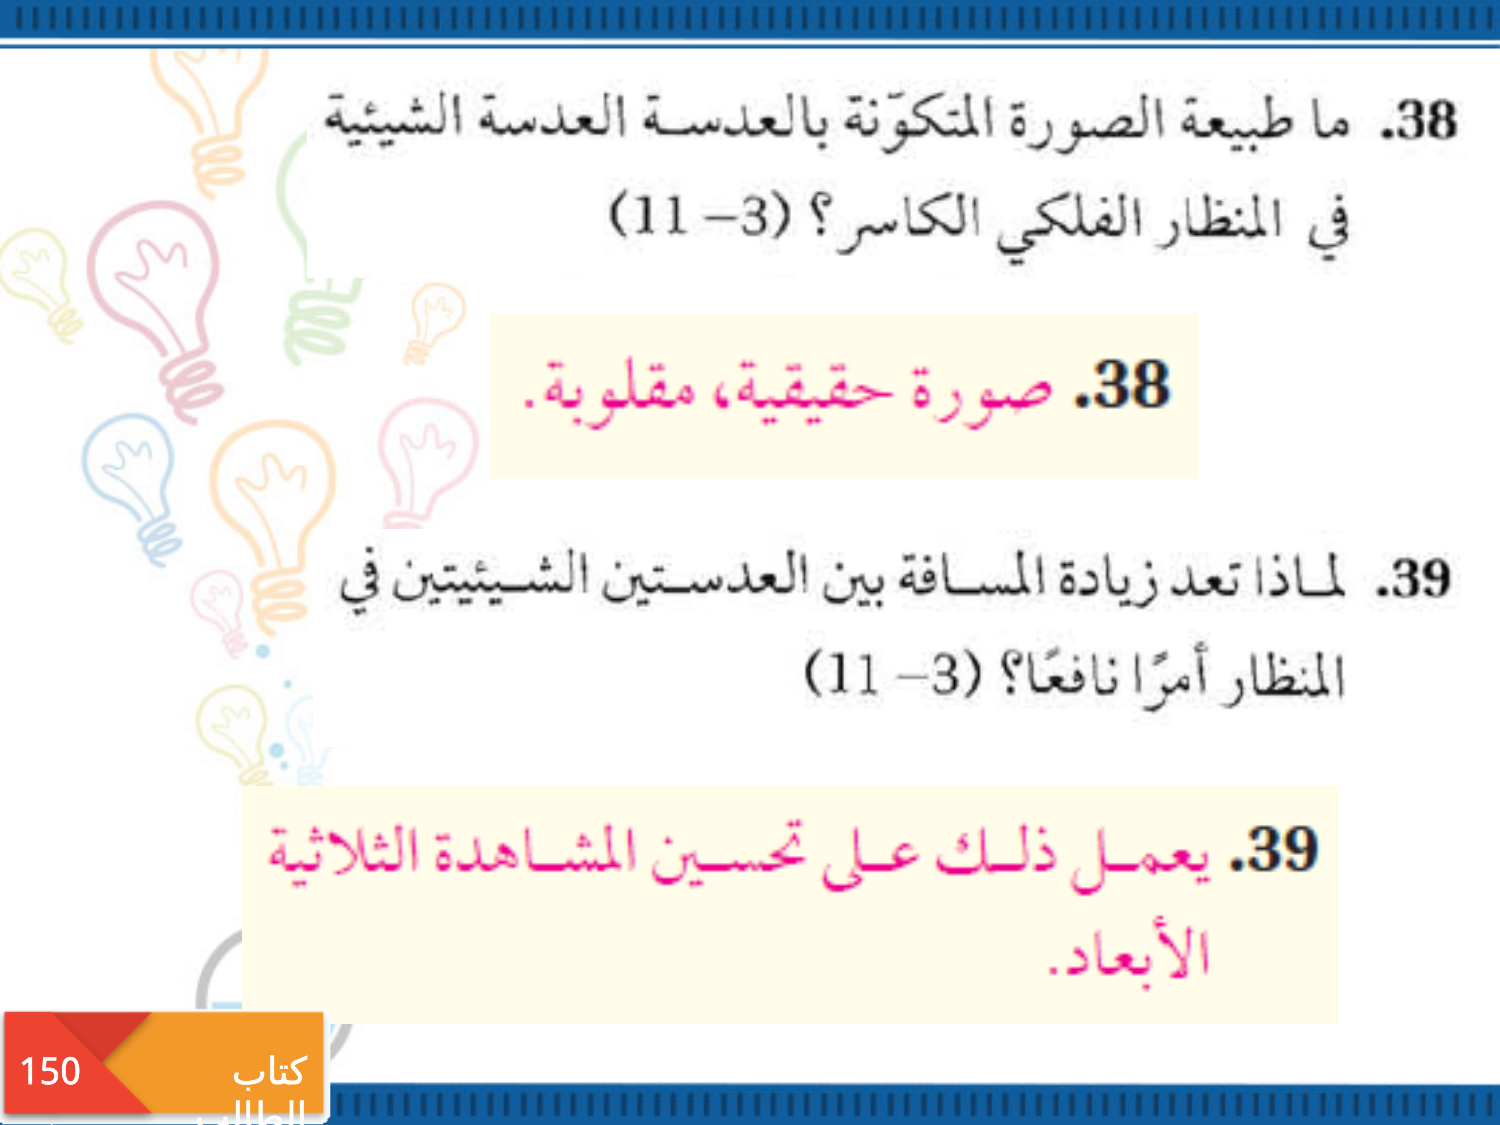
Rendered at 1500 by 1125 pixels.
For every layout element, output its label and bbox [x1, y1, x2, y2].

picture [0, 0, 1500, 1125]
text_box [0, 1005, 336, 1125]
